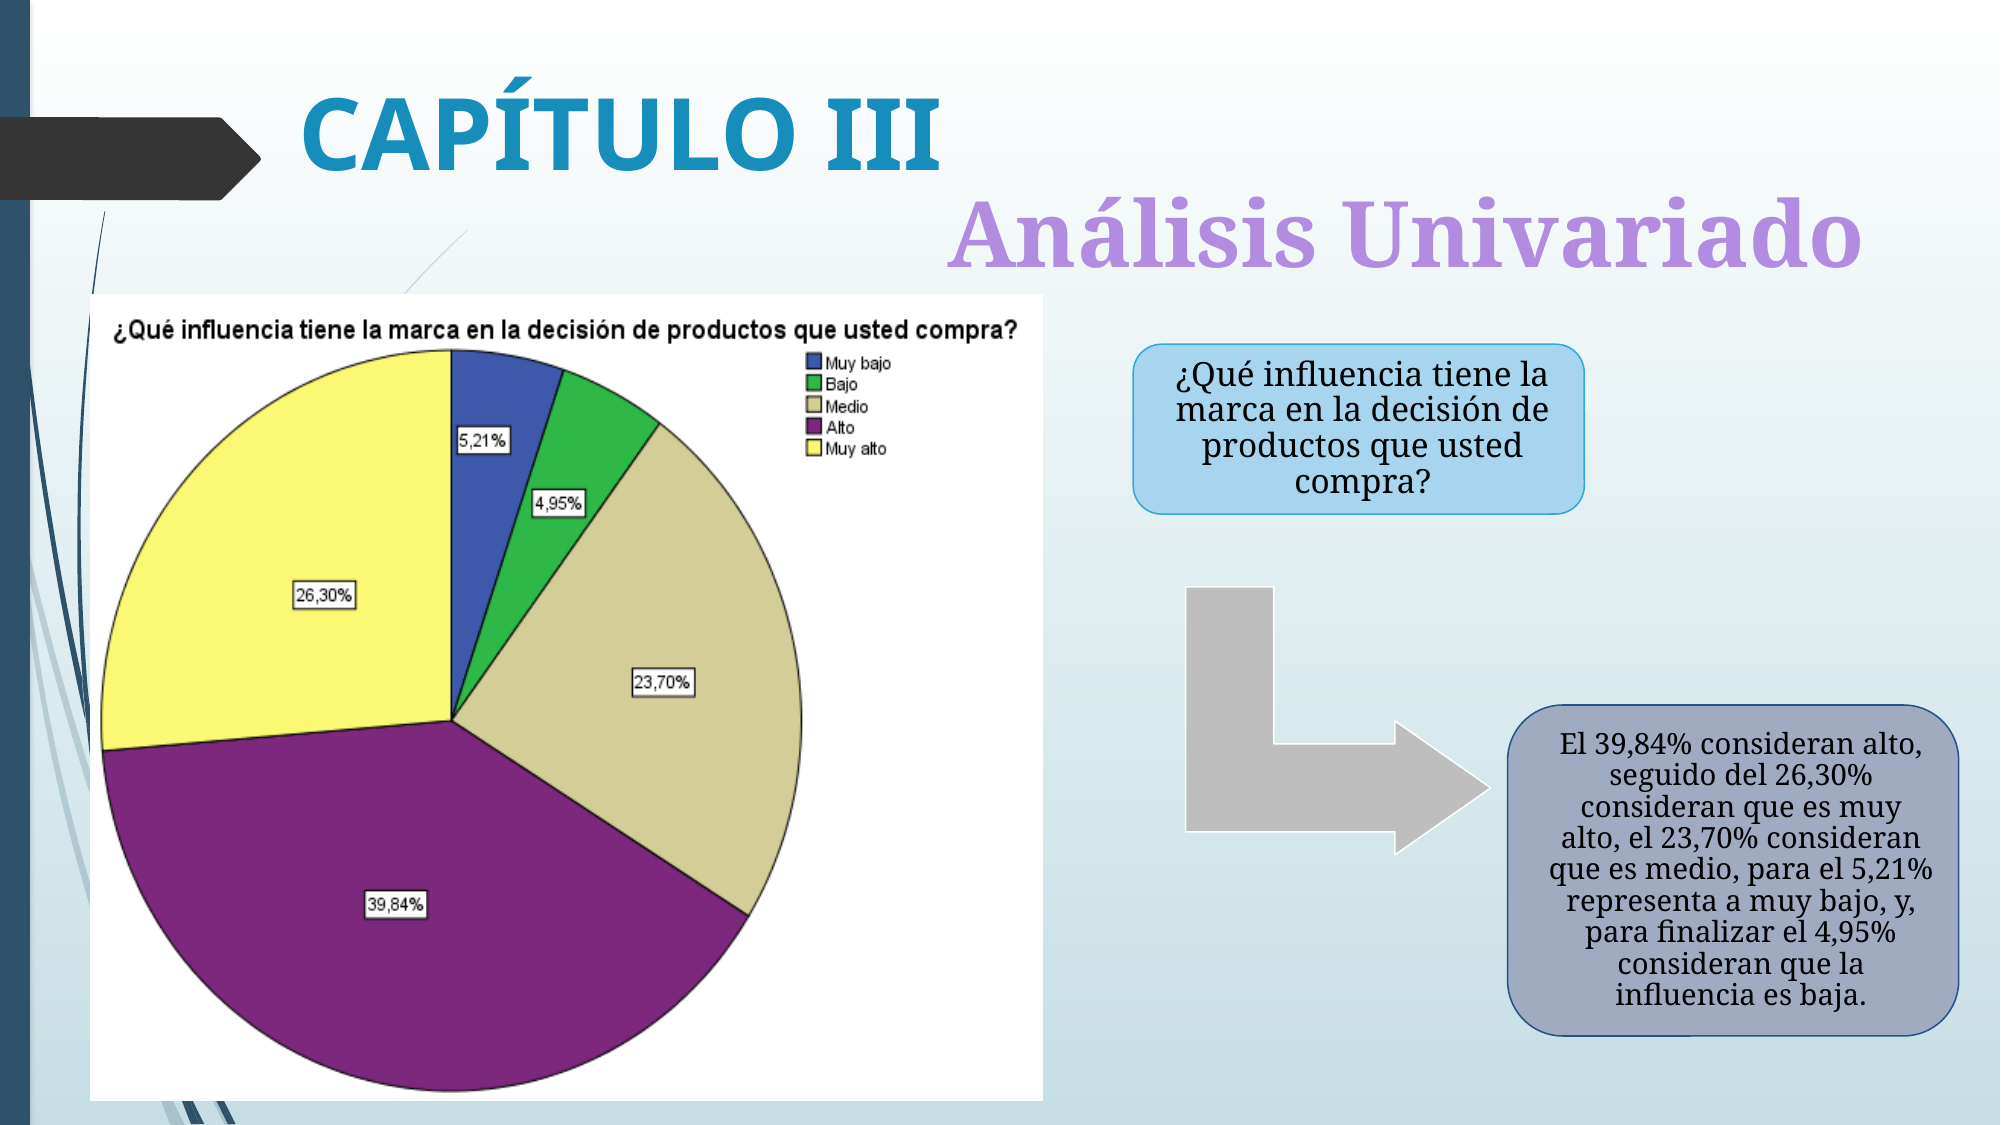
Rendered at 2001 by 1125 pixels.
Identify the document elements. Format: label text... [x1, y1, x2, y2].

picture [90, 293, 1043, 1102]
title CAPÍTULO III [283, 62, 1746, 273]
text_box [1132, 315, 1960, 1102]
text_box Análisis Univariado [931, 167, 1881, 293]
